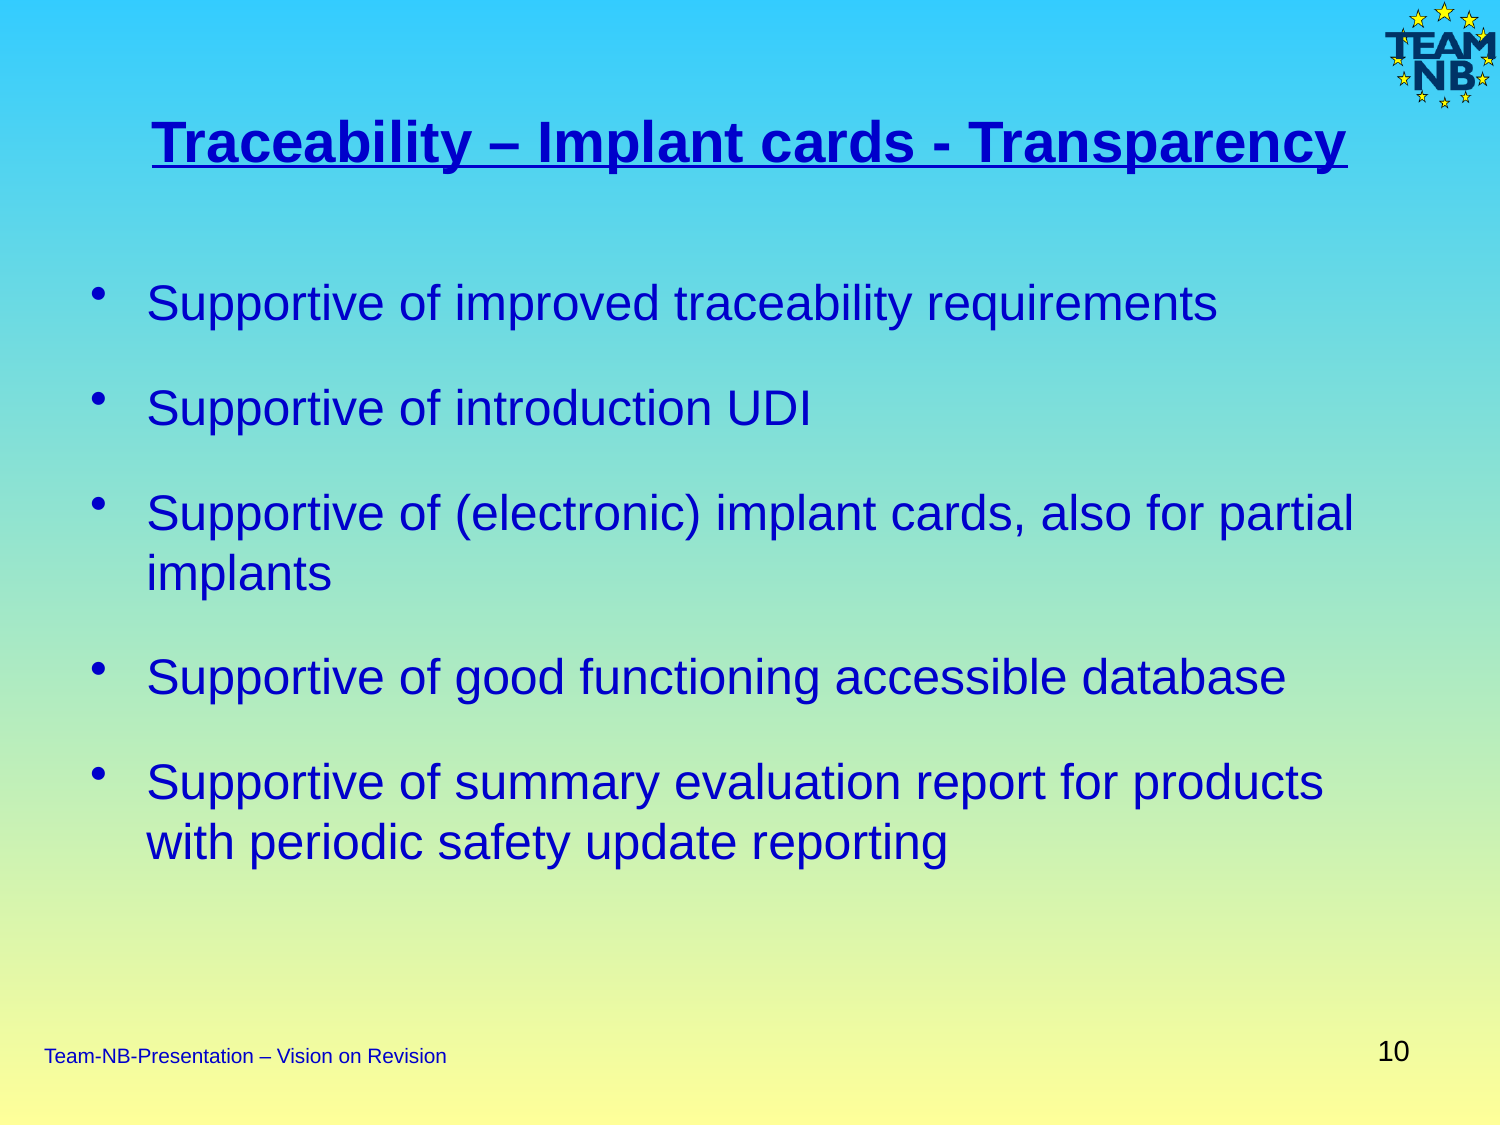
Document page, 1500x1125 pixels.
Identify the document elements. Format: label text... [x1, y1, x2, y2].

title Traceability – Implant cards - Transparency [74, 44, 1426, 233]
list Supportive of improved traceability requirements Supportive of introduction UDI Supportive of (electronic) implant cards, also for partial implants Supportive of good functioning accessible database Supportive of summary evaluation report for products with periodic safety update reporting [74, 262, 1424, 1006]
picture [1384, 0, 1500, 112]
text_box Team-NB-Presentation – Vision on Revision [29, 1034, 550, 1113]
slide_number 10 [1074, 1024, 1426, 1103]
